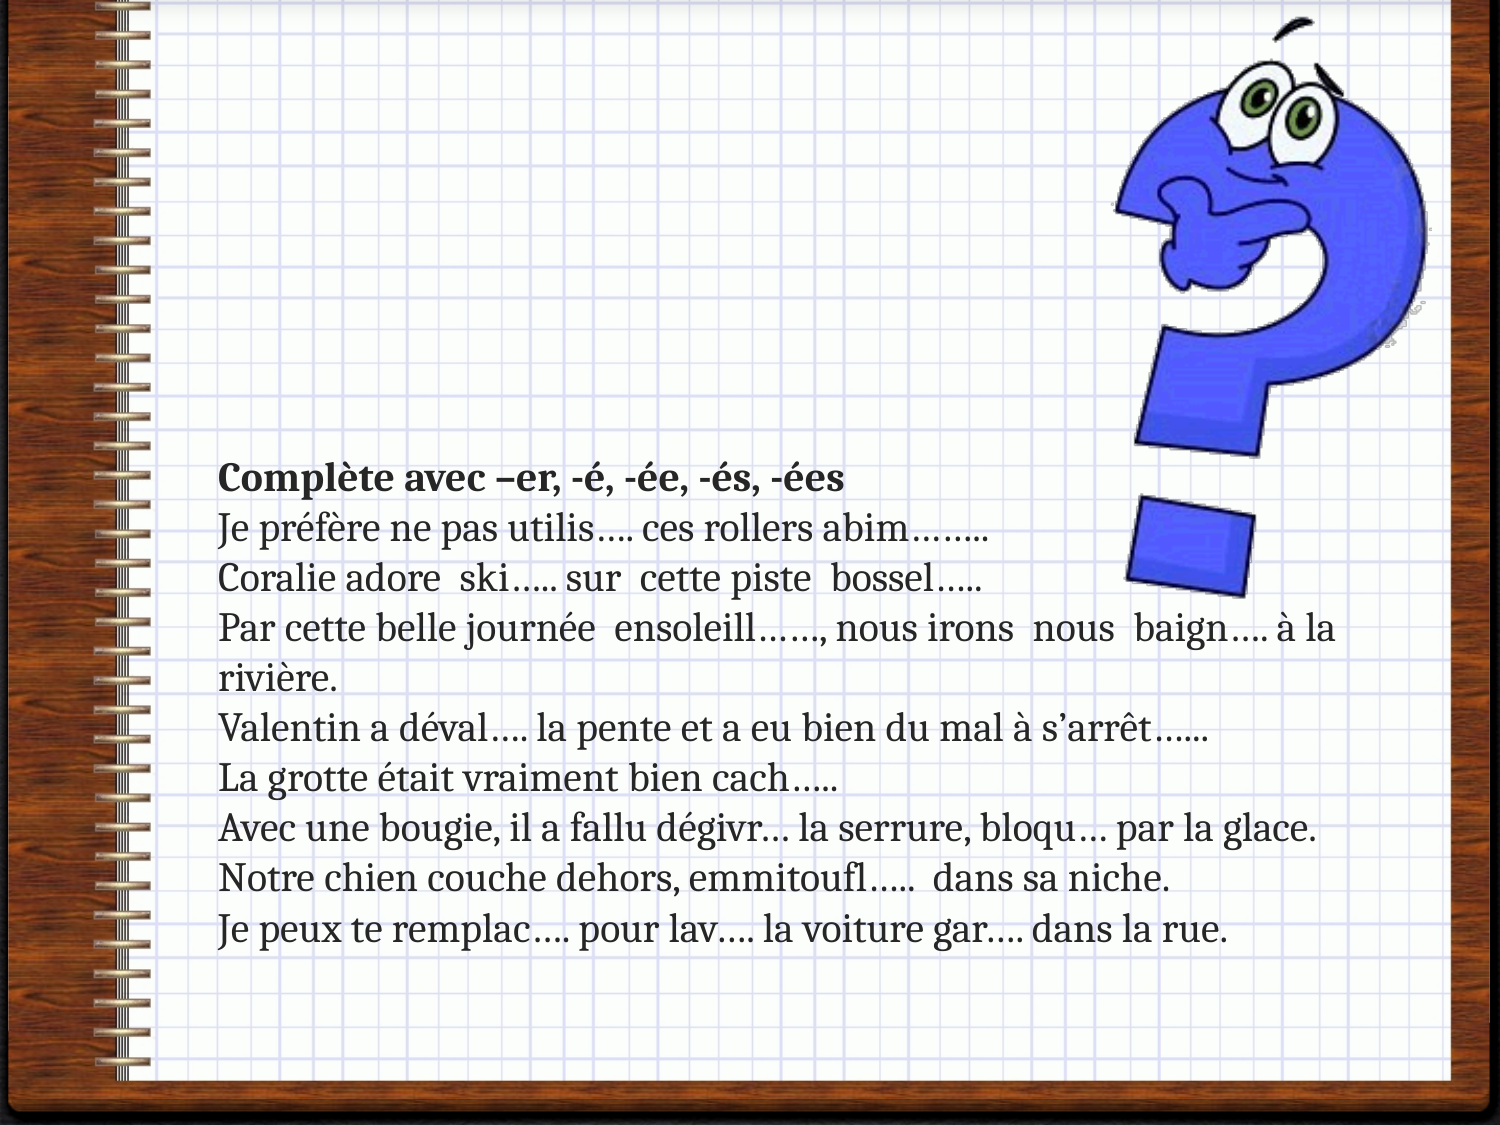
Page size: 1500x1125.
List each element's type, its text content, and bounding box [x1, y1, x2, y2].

text_box Complète avec –er, -é, -ée, -és, -ées Je préfère ne pas utilis…. ces rollers abim…….. Coralie adore ski….. sur cette piste bossel….. Par cette belle journée ensoleill……, nous irons nous baign…. à la rivière. Valentin a déval…. la pente et a eu bien du mal à s’arrêt…... La grotte était vraiment bien cach….. Avec une bougie, il a fallu dégivr… la serrure, bloqu… par la glace. Notre chien couche dehors, emmitoufl….. dans sa niche. Je peux te remplac…. pour lav…. la voiture gar…. dans la rue. [203, 407, 1432, 1043]
picture [0, 0, 1500, 1125]
